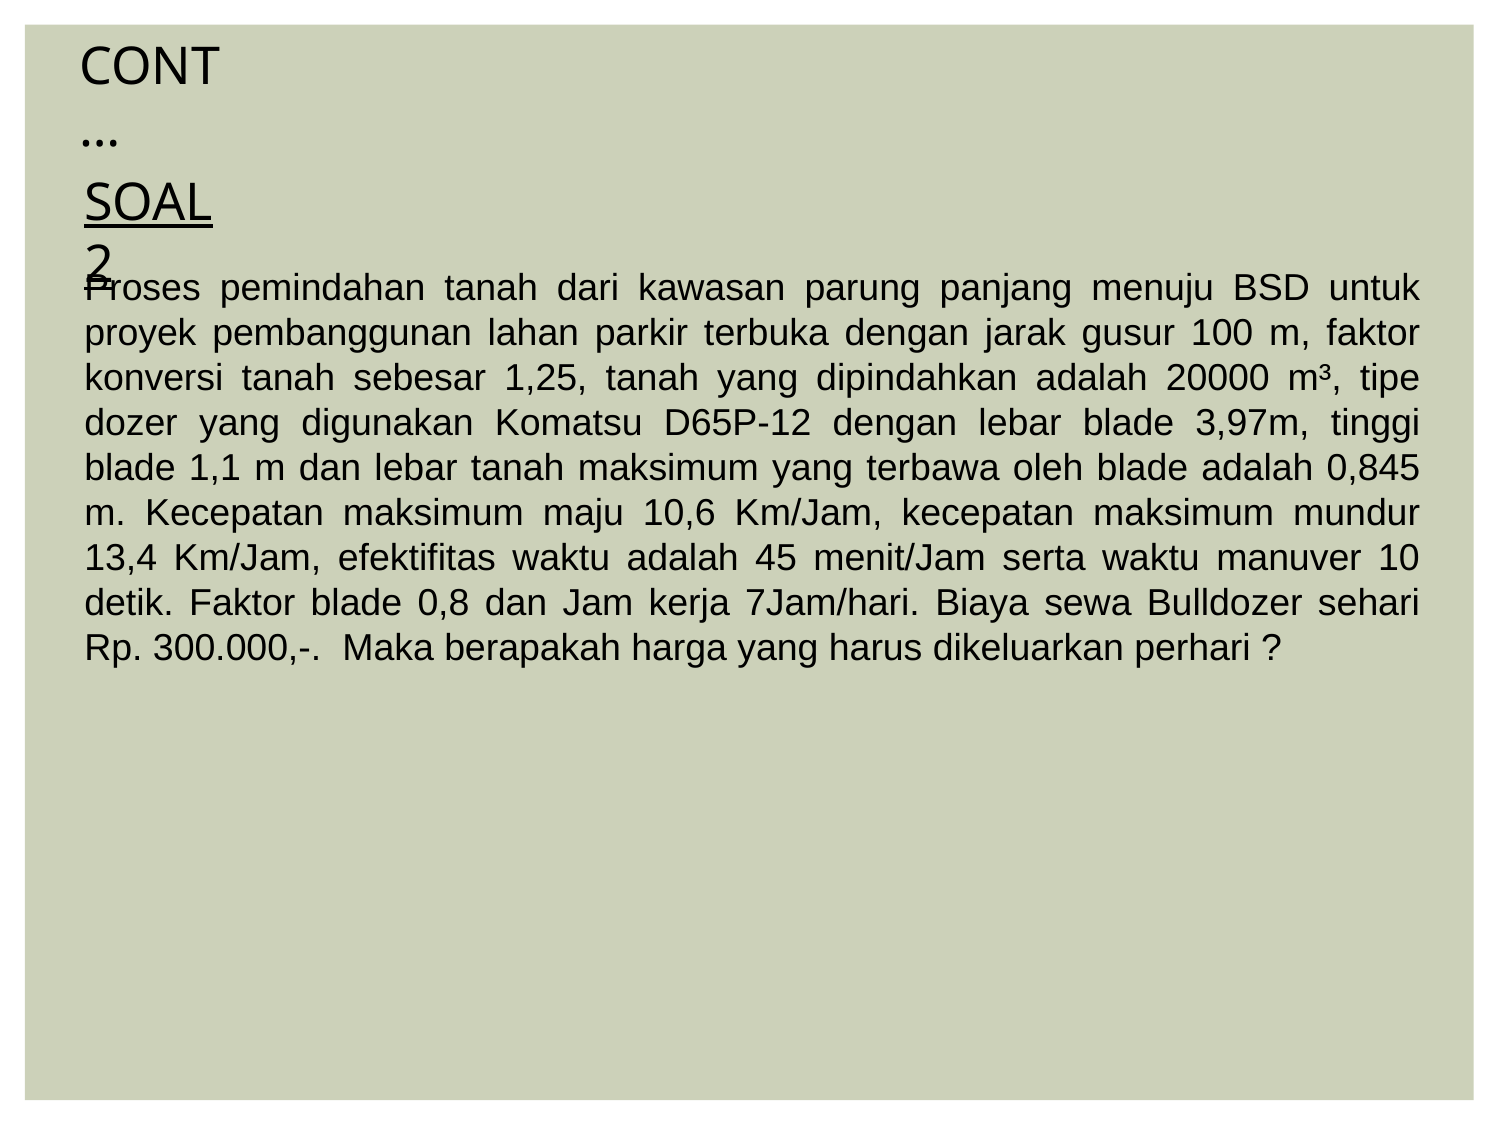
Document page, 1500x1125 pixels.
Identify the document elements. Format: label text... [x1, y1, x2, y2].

text_box CONT… [64, 24, 266, 165]
text_box Proses pemindahan tanah dari kawasan parung panjang menuju BSD untuk proyek pembanggunan lahan parkir terbuka dengan jarak gusur 100 m, faktor konversi tanah sebesar 1,25, tanah yang dipindahkan adalah 20000 m³, tipe dozer yang digunakan Komatsu D65P-12 dengan lebar blade 3,97m, tinggi blade 1,1 m dan lebar tanah maksimum yang terbawa oleh blade adalah 0,845 m. Kecepatan maksimum maju 10,6 Km/Jam, kecepatan maksimum mundur 13,4 Km/Jam, efektifitas waktu adalah 45 menit/Jam serta waktu manuver 10 detik. Faktor blade 0,8 dan Jam kerja 7Jam/hari. Biaya sewa Bulldozer sehari Rp. 300.000,-. Maka berapakah harga yang harus dikeluarkan perhari ? [69, 255, 1436, 676]
text_box SOAL 2 [69, 160, 271, 255]
